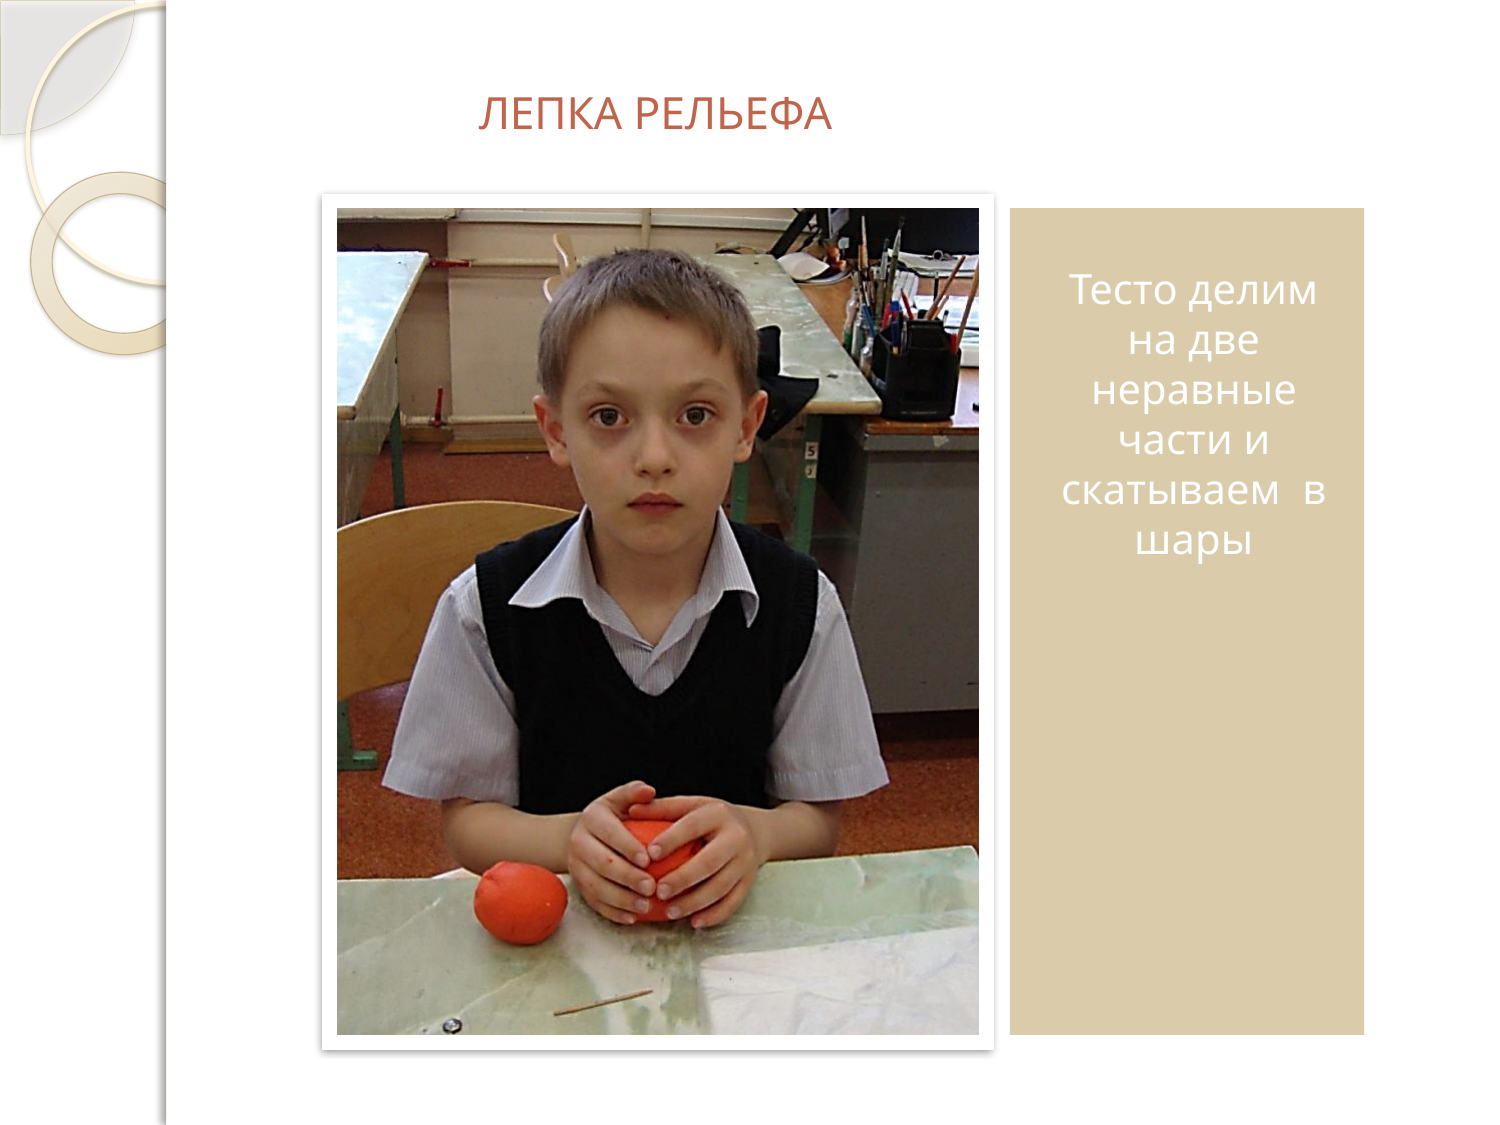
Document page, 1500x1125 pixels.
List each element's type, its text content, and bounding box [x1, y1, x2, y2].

list Тесто делим на две неравные части и скатываем в шары [1021, 255, 1353, 1000]
title ЛЕПКА РЕЛЬЕФА [324, 78, 987, 149]
text_box [1008, 206, 1366, 1037]
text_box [336, 207, 980, 1036]
